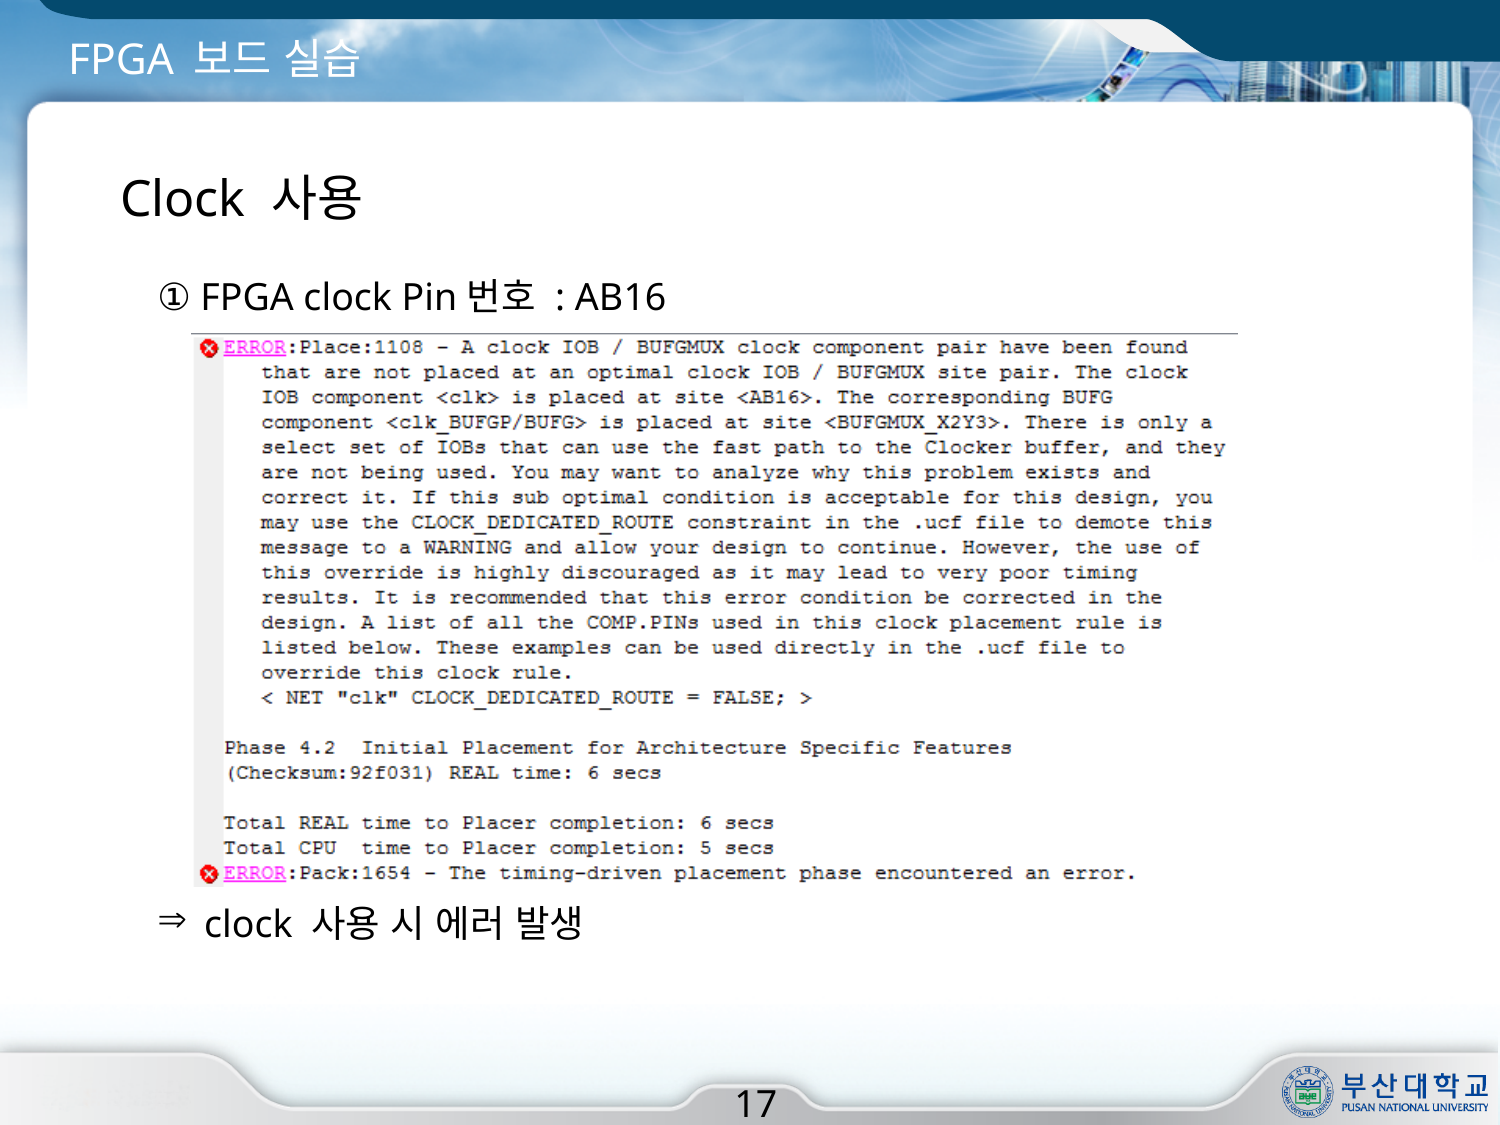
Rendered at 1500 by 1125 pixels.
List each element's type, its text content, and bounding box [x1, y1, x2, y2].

text_box ① FPGA clock Pin번호 : AB16 [142, 265, 1409, 326]
title FPGA 보드 실습 [53, 24, 1081, 91]
text_box Clock 사용 [105, 159, 379, 235]
picture [0, 0, 1500, 1125]
slide_number 17 [702, 1075, 810, 1125]
text_box clock 사용 시 에러 발생 [142, 892, 1409, 953]
